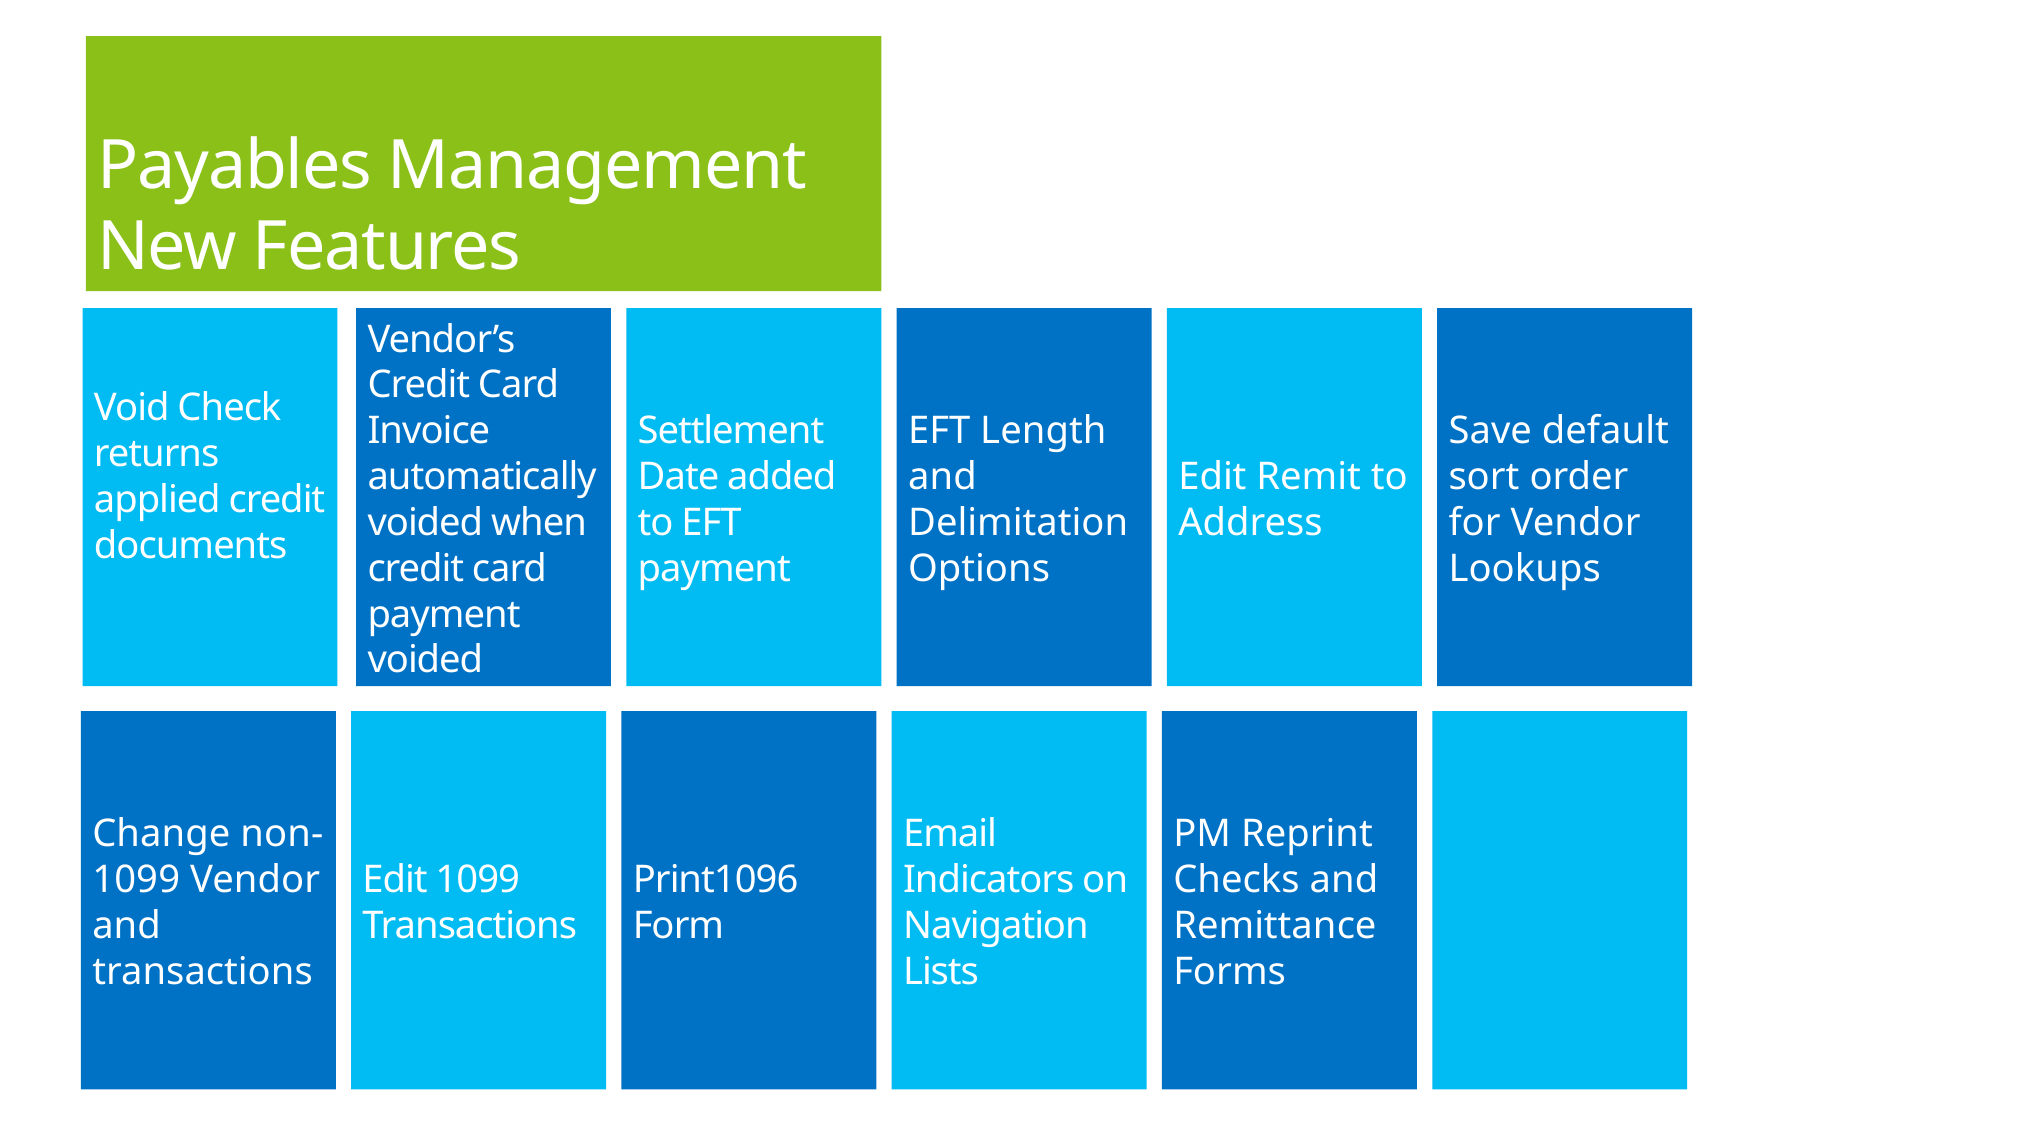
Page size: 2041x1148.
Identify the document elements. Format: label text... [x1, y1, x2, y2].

text_box Vendor’s Credit Card Invoice automatically voided when credit card payment voided [355, 307, 612, 687]
text_box Edit 1099 Transactions [350, 710, 607, 1090]
text_box Change non-1099 Vendor and transactions [80, 710, 337, 1090]
text_box Save default sort order for Vendor Lookups [1436, 307, 1693, 687]
text_box Print1096 Form [621, 710, 877, 1090]
text_box Settlement Date added to EFT payment [626, 307, 882, 687]
text_box Email Indicators on Navigation Lists [891, 710, 1147, 1090]
text_box Payables Management New Features [85, 35, 882, 292]
text_box Edit Remit to Address [1166, 307, 1423, 687]
text_box EFT Length and Delimitation Options [896, 307, 1152, 687]
text_box [1431, 710, 1688, 1090]
text_box PM Reprint Checks and Remittance Forms [1161, 710, 1418, 1090]
text_box Void Check returns applied credit documents [82, 307, 338, 687]
